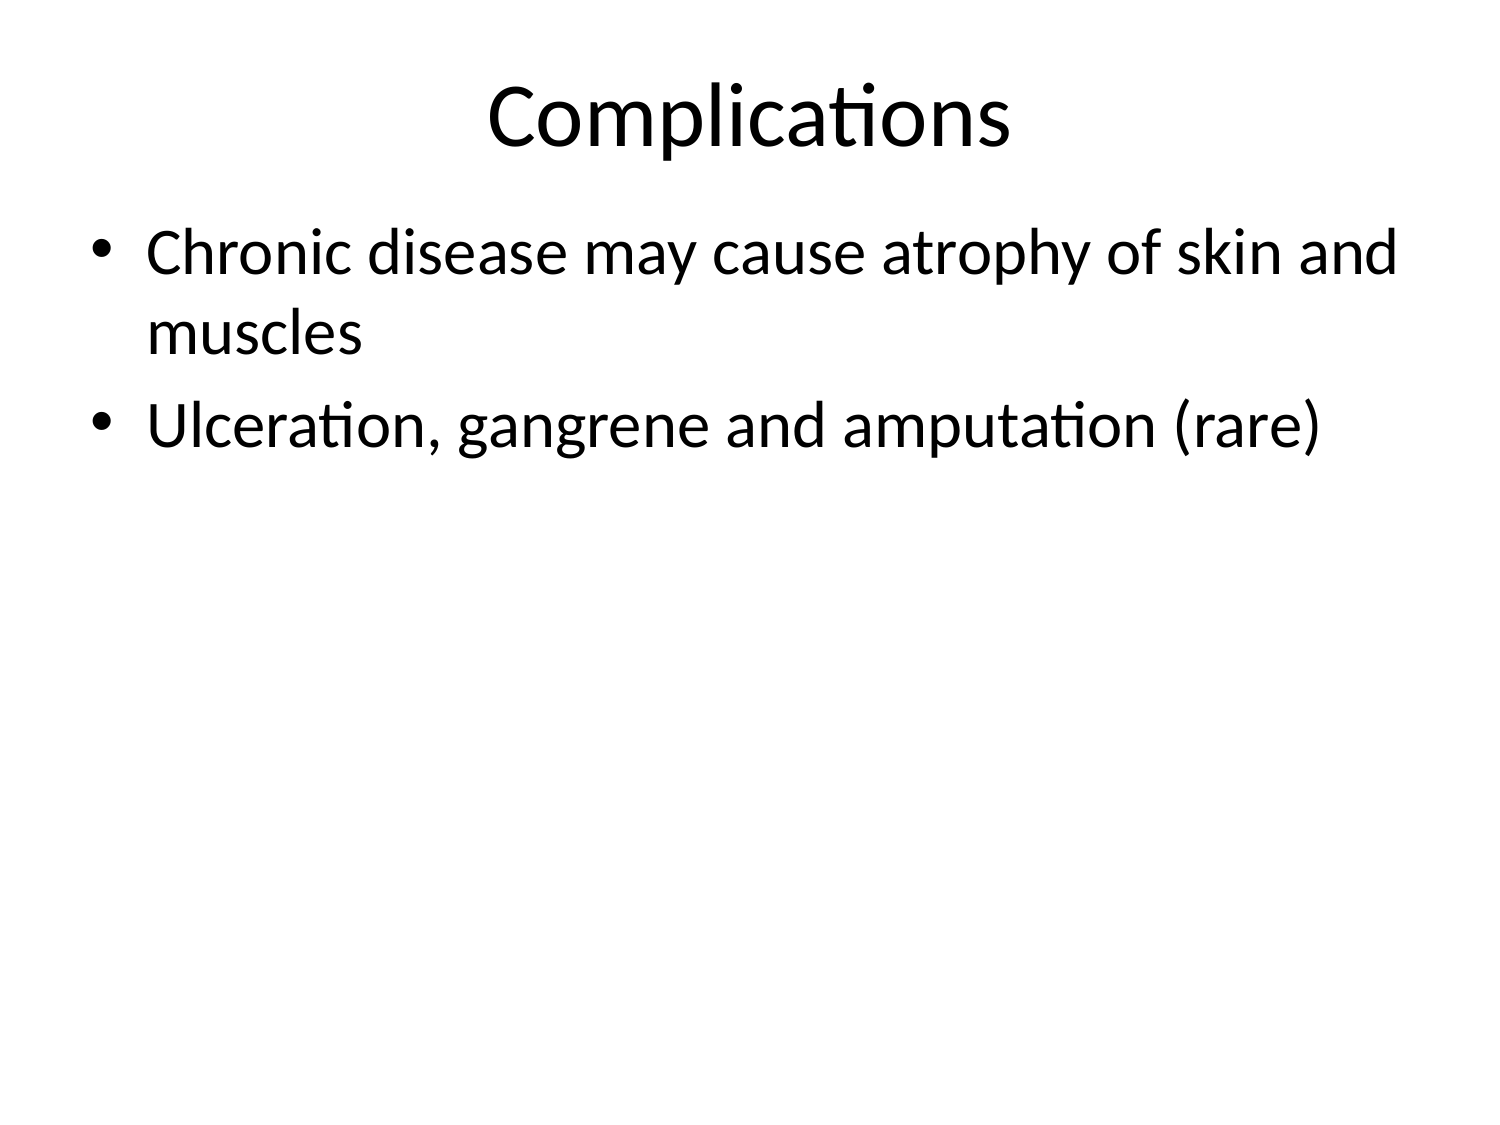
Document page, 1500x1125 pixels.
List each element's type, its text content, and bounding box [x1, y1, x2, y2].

list Chronic disease may cause atrophy of skin and muscles Ulceration, gangrene and amputation (rare) [75, 200, 1425, 1005]
title Complications [75, 45, 1425, 175]
